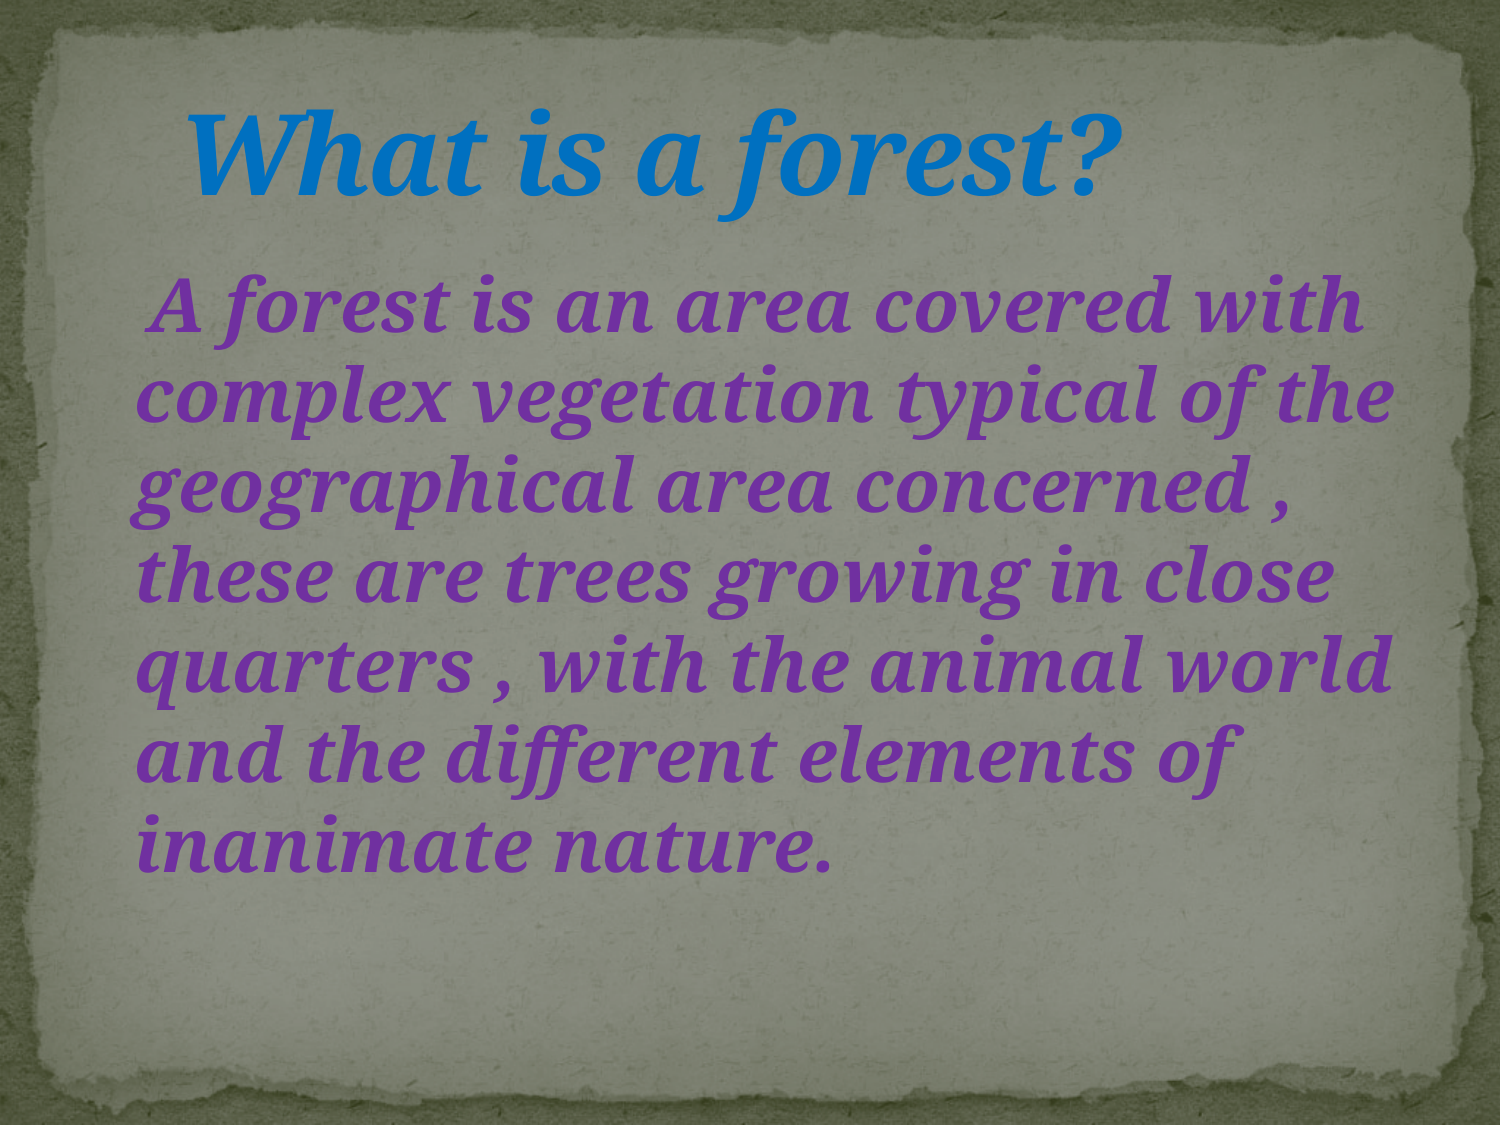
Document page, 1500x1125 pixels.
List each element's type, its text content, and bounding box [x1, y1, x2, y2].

title What is a forest? [164, 24, 1425, 225]
list A forest is an area covered with complex vegetation typical of the geographical area concerned , these are trees growing in close quarters , with the animal world and the different elements of inanimate nature. [75, 249, 1425, 1000]
